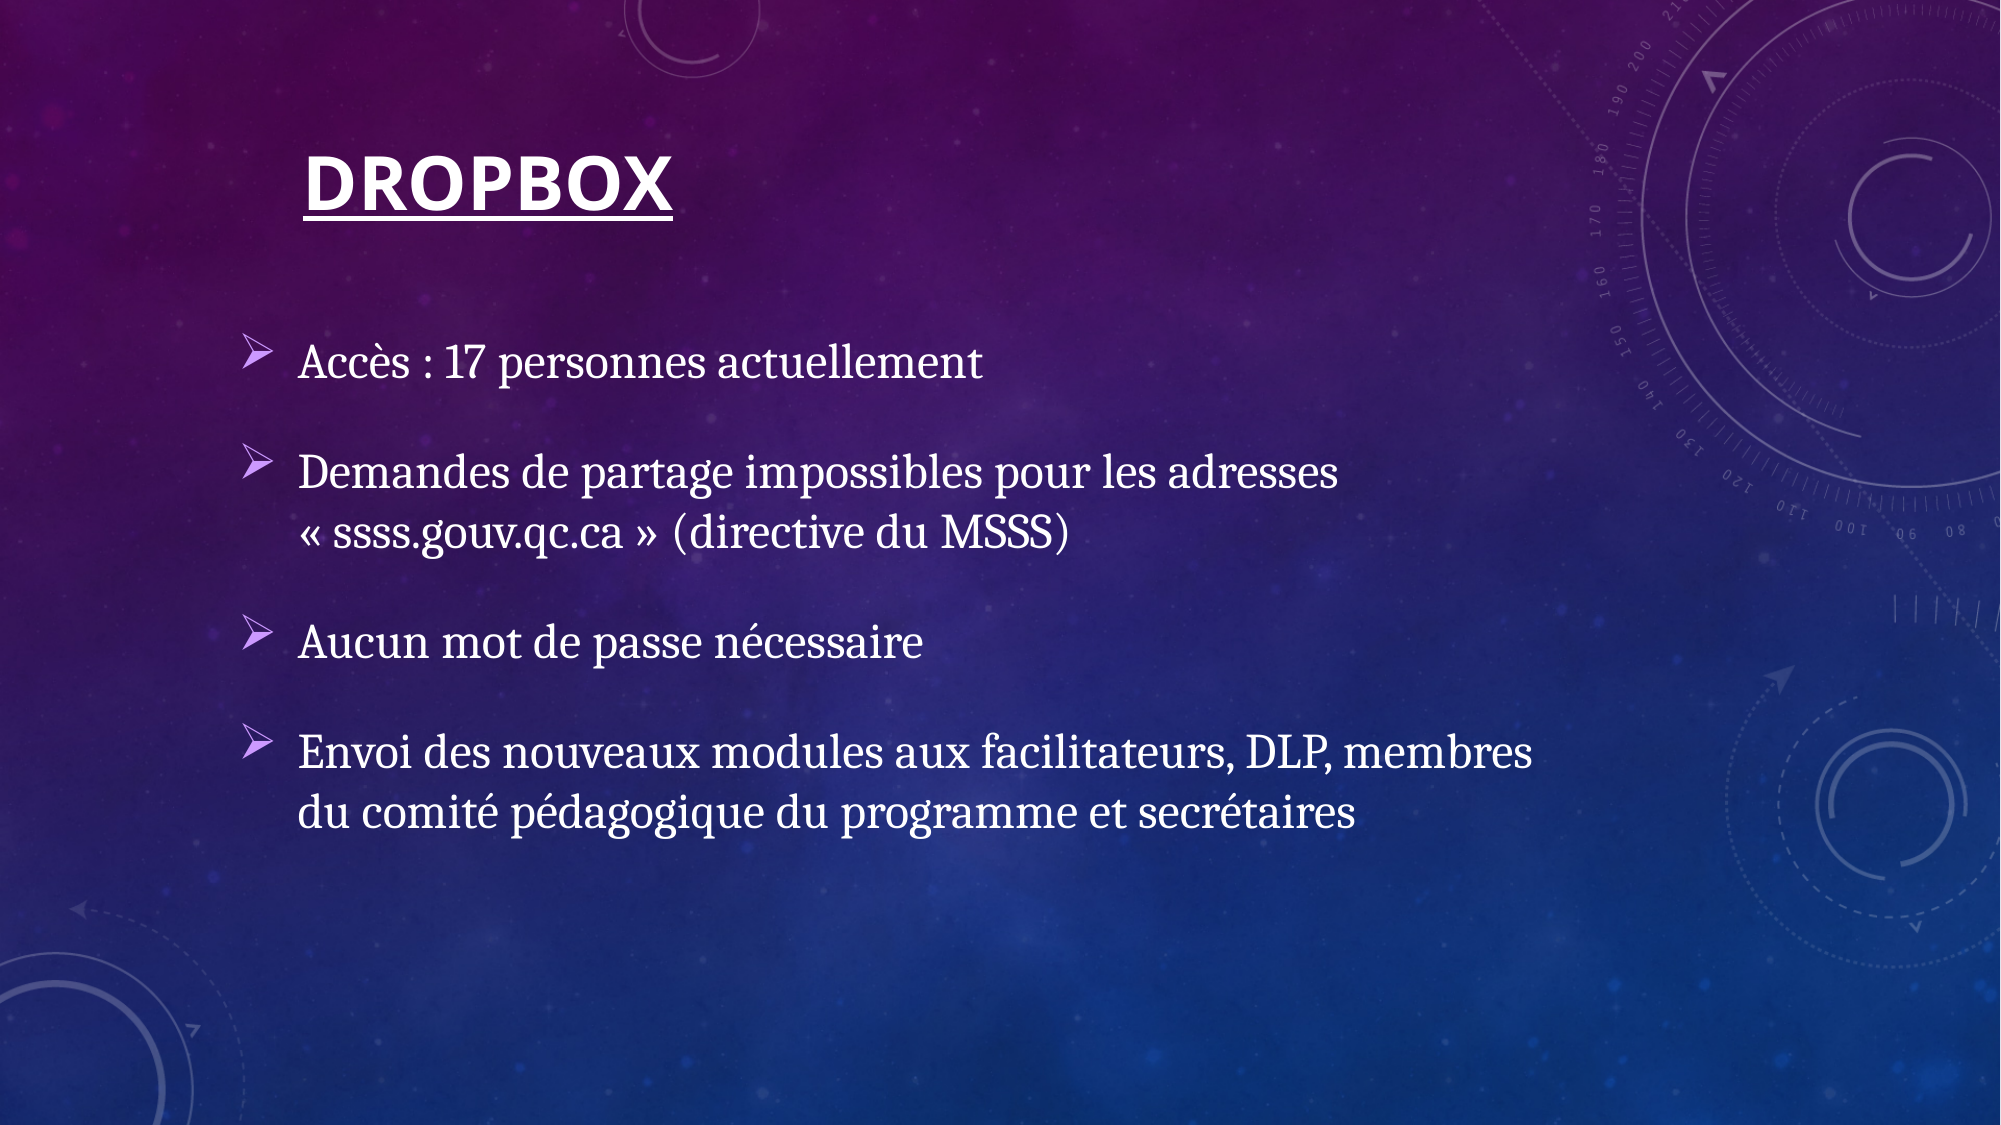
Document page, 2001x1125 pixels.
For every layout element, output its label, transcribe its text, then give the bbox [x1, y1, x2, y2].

picture [0, 0, 2001, 1125]
title DROPBOX [287, 60, 1771, 300]
list Accès : 17 personnes actuellement Demandes de partage impossibles pour les adresses « ssss.gouv.qc.ca » (directive du MSSS) Aucun mot de passe nécessaire Envoi des nouveaux modules aux facilitateurs, DLP, membres du comité pédagogique du programme et secrétaires [223, 299, 1550, 971]
